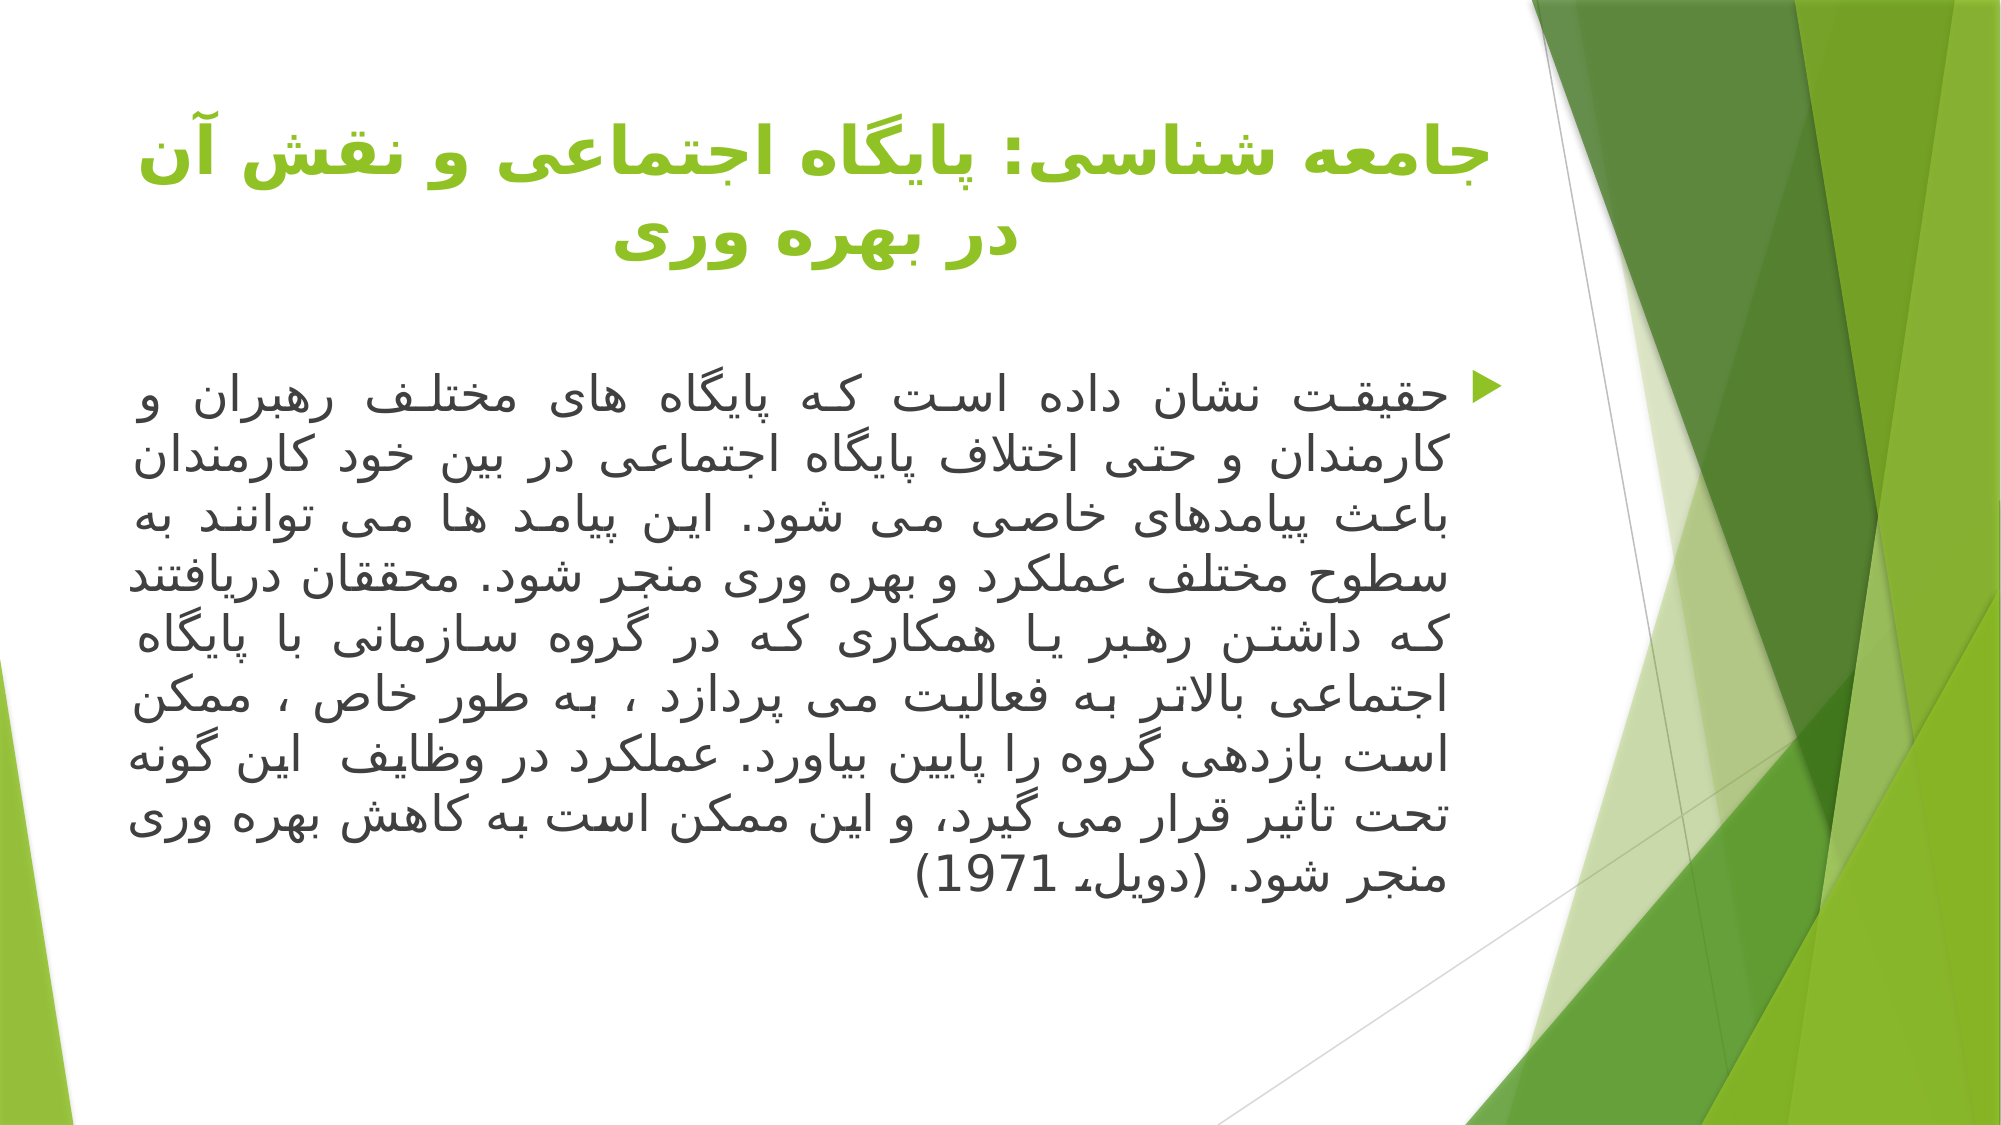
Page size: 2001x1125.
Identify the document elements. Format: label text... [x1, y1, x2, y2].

list حقیقت نشان داده است که پایگاه های مختلف رهبران و کارمندان و حتی اختلاف پایگاه اجتماعی در بین خود کارمندان باعث پیامدهای خاصی می شود. این پیامد ها می توانند به سطوح مختلف عملکرد و بهره وری منجر شود. محققان دریافتند که داشتن رهبر یا همکاری که در گروه سازمانی با پایگاه اجتماعی بالاتر به فعالیت می پردازد ، به طور خاص ، ممکن است بازدهی گروه را پایین بیاورد. عملکرد در وظایف این گونه تحت تاثیر قرار می گیرد، و این ممکن است به کاهش بهره وری منجر شود. (دویل، 1971) [111, 354, 1522, 992]
title جامعه شناسی: پایگاه اجتماعی و نقش آن در بهره وری [111, 99, 1522, 317]
